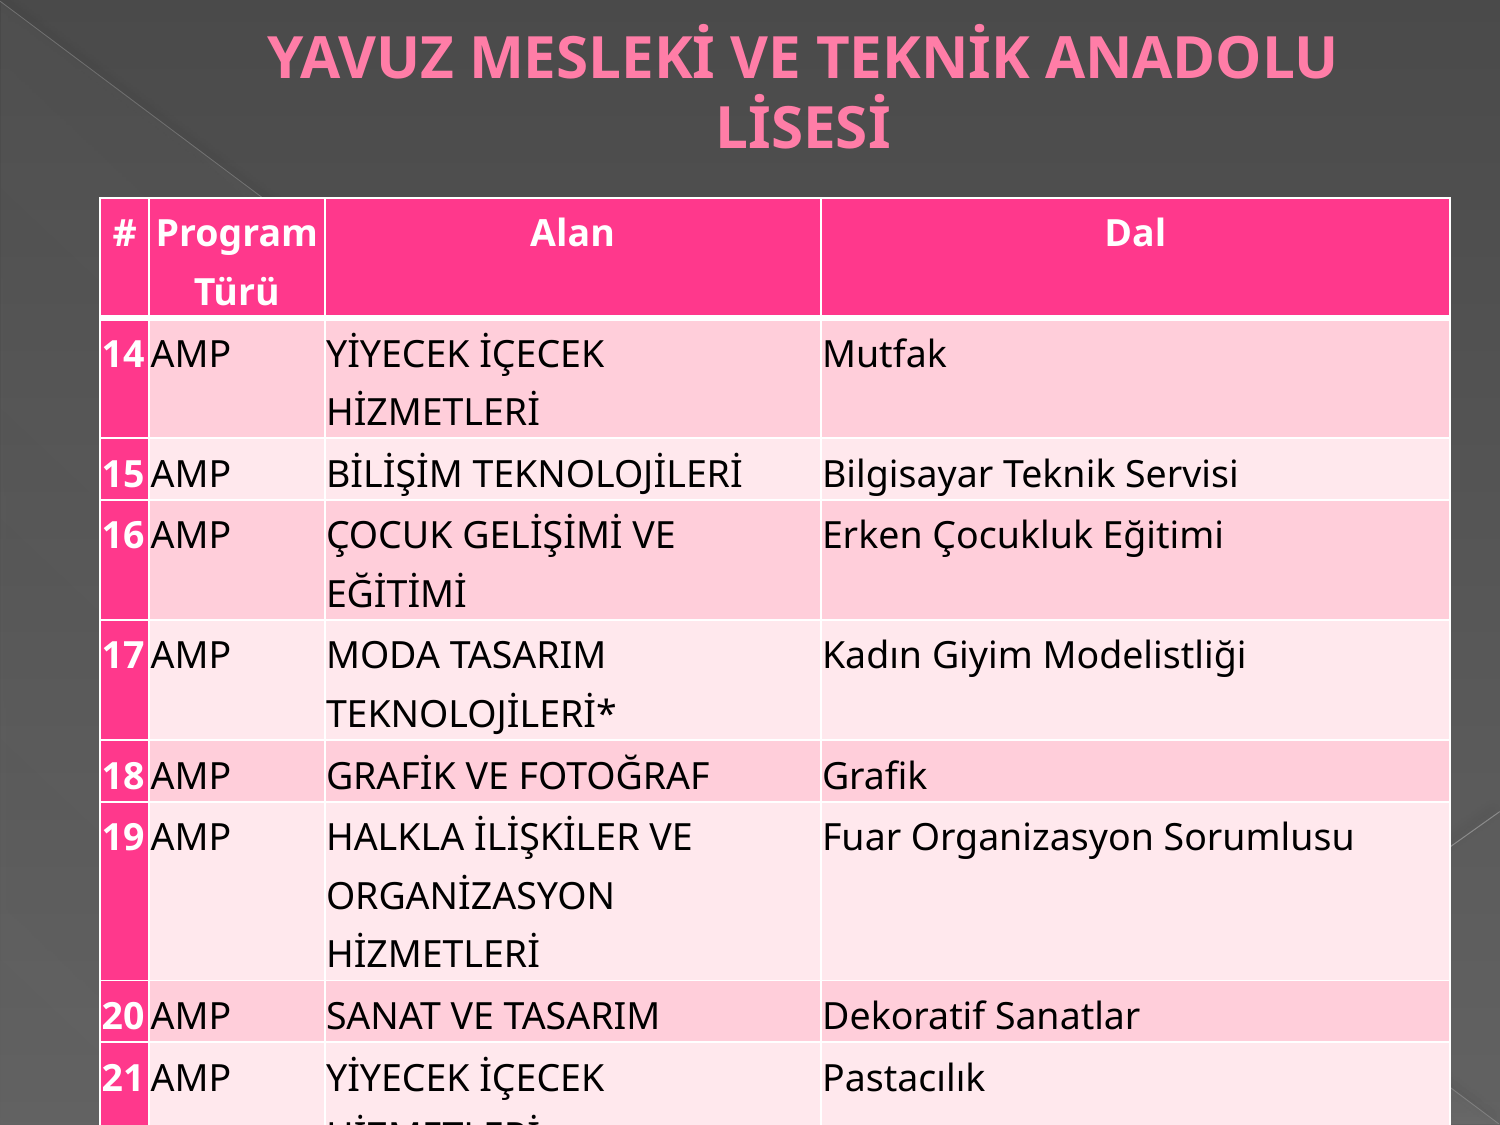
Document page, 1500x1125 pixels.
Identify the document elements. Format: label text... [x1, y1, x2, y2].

table_cell AMP [150, 501, 324, 619]
table_cell Kadın Giyim Modelistliği [822, 621, 1449, 739]
table_cell 20 [101, 981, 148, 1041]
table_cell Erken Çocukluk Eğitimi [822, 501, 1449, 619]
table_cell 16 [101, 501, 148, 619]
table_cell Grafik [822, 741, 1449, 801]
table_cell AMP [150, 741, 324, 801]
table_header Dal [822, 199, 1449, 315]
table_cell SANAT VE TASARIM [326, 981, 820, 1041]
table_cell YİYECEK İÇECEK HİZMETLERİ [326, 321, 820, 437]
table_cell 17 [101, 621, 148, 739]
table_cell AMP [150, 321, 324, 437]
table_cell 14 [101, 321, 148, 437]
table_cell 21 [101, 1043, 148, 1125]
table_cell Dekoratif Sanatlar [822, 981, 1449, 1041]
table_cell 19 [101, 803, 148, 980]
table_cell Mutfak [822, 321, 1449, 437]
table_cell AMP [150, 439, 324, 499]
table_cell 18 [101, 741, 148, 801]
table_cell HALKLA İLİŞKİLER VE ORGANİZASYON HİZMETLERİ [326, 803, 820, 980]
table_header Program Türü [150, 199, 324, 315]
table_cell ÇOCUK GELİŞİMİ VE EĞİTİMİ [326, 501, 820, 619]
table_cell AMP [150, 1043, 324, 1125]
table_cell Bilgisayar Teknik Servisi [822, 439, 1449, 499]
title YAVUZ MESLEKİ VE TEKNİK ANADOLU LİSESİ [88, 54, 1439, 126]
table_cell AMP [150, 981, 324, 1041]
table_cell AMP [150, 621, 324, 739]
table_cell YİYECEK İÇECEK HİZMETLERİ [326, 1043, 820, 1125]
table_cell AMP [150, 803, 324, 980]
table_cell Fuar Organizasyon Sorumlusu [822, 803, 1449, 980]
table_cell Pastacılık [822, 1043, 1449, 1125]
table_cell 15 [101, 439, 148, 499]
table_cell BİLİŞİM TEKNOLOJİLERİ [326, 439, 820, 499]
table_cell MODA TASARIM TEKNOLOJİLERİ* [326, 621, 820, 739]
table_header Alan [326, 199, 820, 315]
table_cell GRAFİK VE FOTOĞRAF [326, 741, 820, 801]
table_header # [101, 199, 148, 315]
